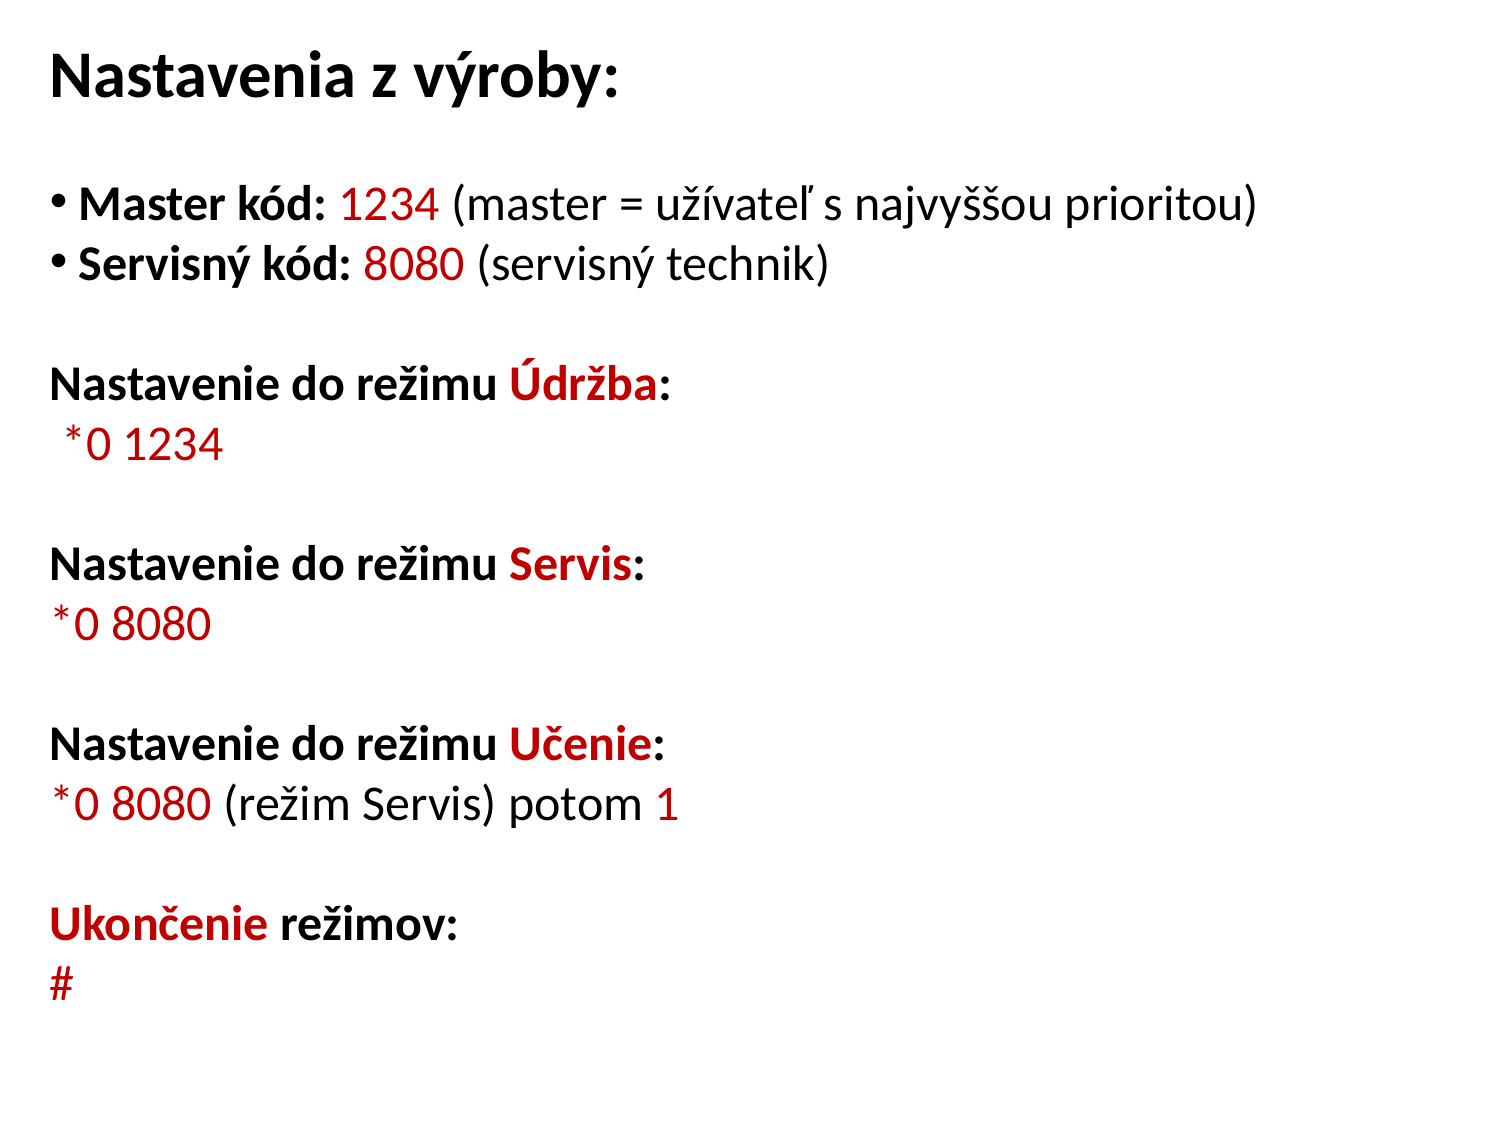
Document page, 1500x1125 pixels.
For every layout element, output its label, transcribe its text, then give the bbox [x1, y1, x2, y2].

text_box Nastavenia z výroby: Master kód: 1234 (master = užívateľ s najvyššou prioritou) Servisný kód: 8080 (servisný technik) Nastavenie do režimu Údržba: *0 1234 Nastavenie do režimu Servis: *0 8080 Nastavenie do režimu Učenie: *0 8080 (režim Servis) potom 1 Ukončenie režimov: # [35, 23, 1465, 1019]
